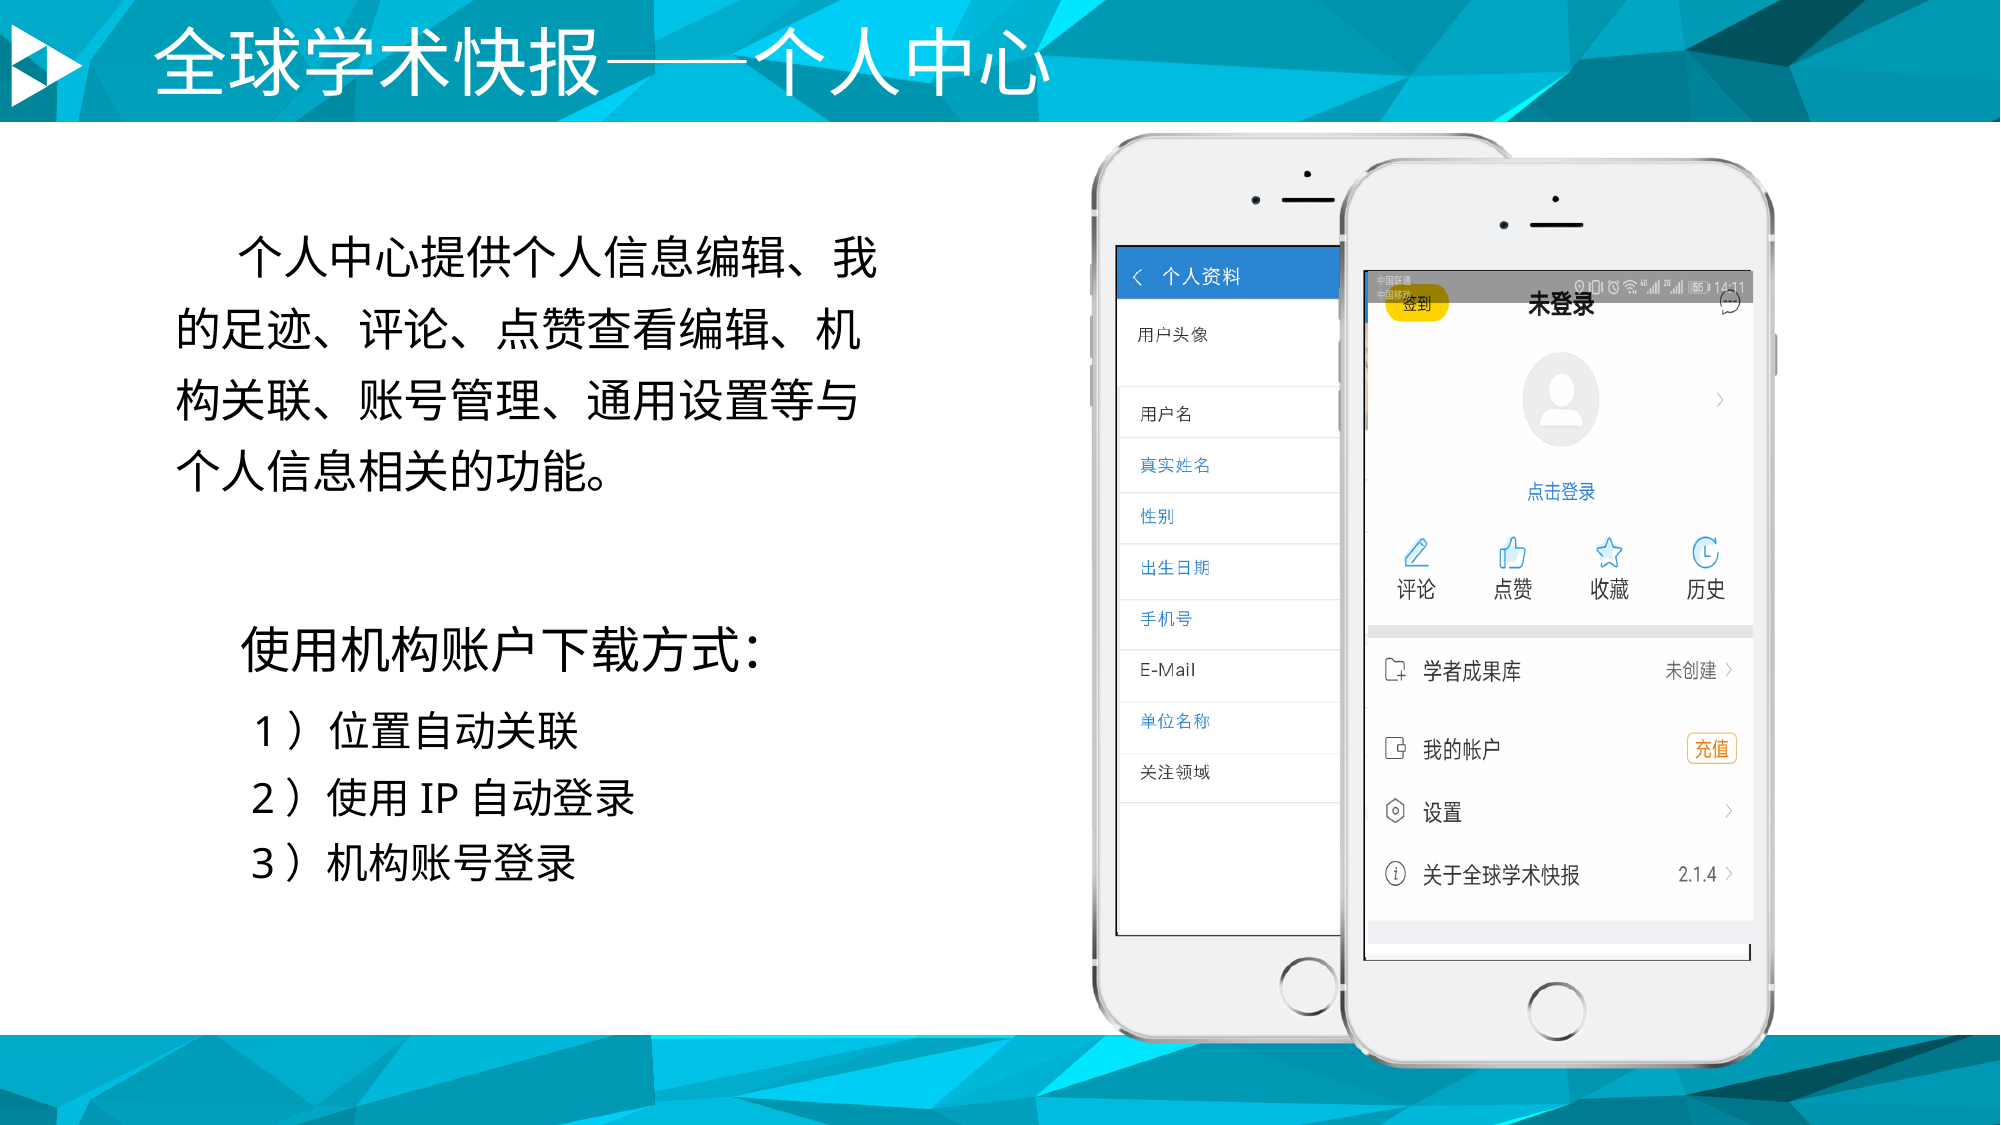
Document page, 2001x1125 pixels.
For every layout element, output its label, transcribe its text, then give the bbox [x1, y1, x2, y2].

picture [0, 0, 2000, 1125]
text_box 全球学术快报——个人中心 [137, 18, 1863, 106]
text_box 使用机构账户下载方式： 1）位置自动关联 2）使用IP自动登录 3）机构账号登录 [225, 563, 861, 895]
text_box 个人中心提供个人信息编辑、我的足迹、评论、点赞查看编辑、机构关联、账号管理、通用设置等与个人信息相关的功能。 [160, 204, 919, 506]
